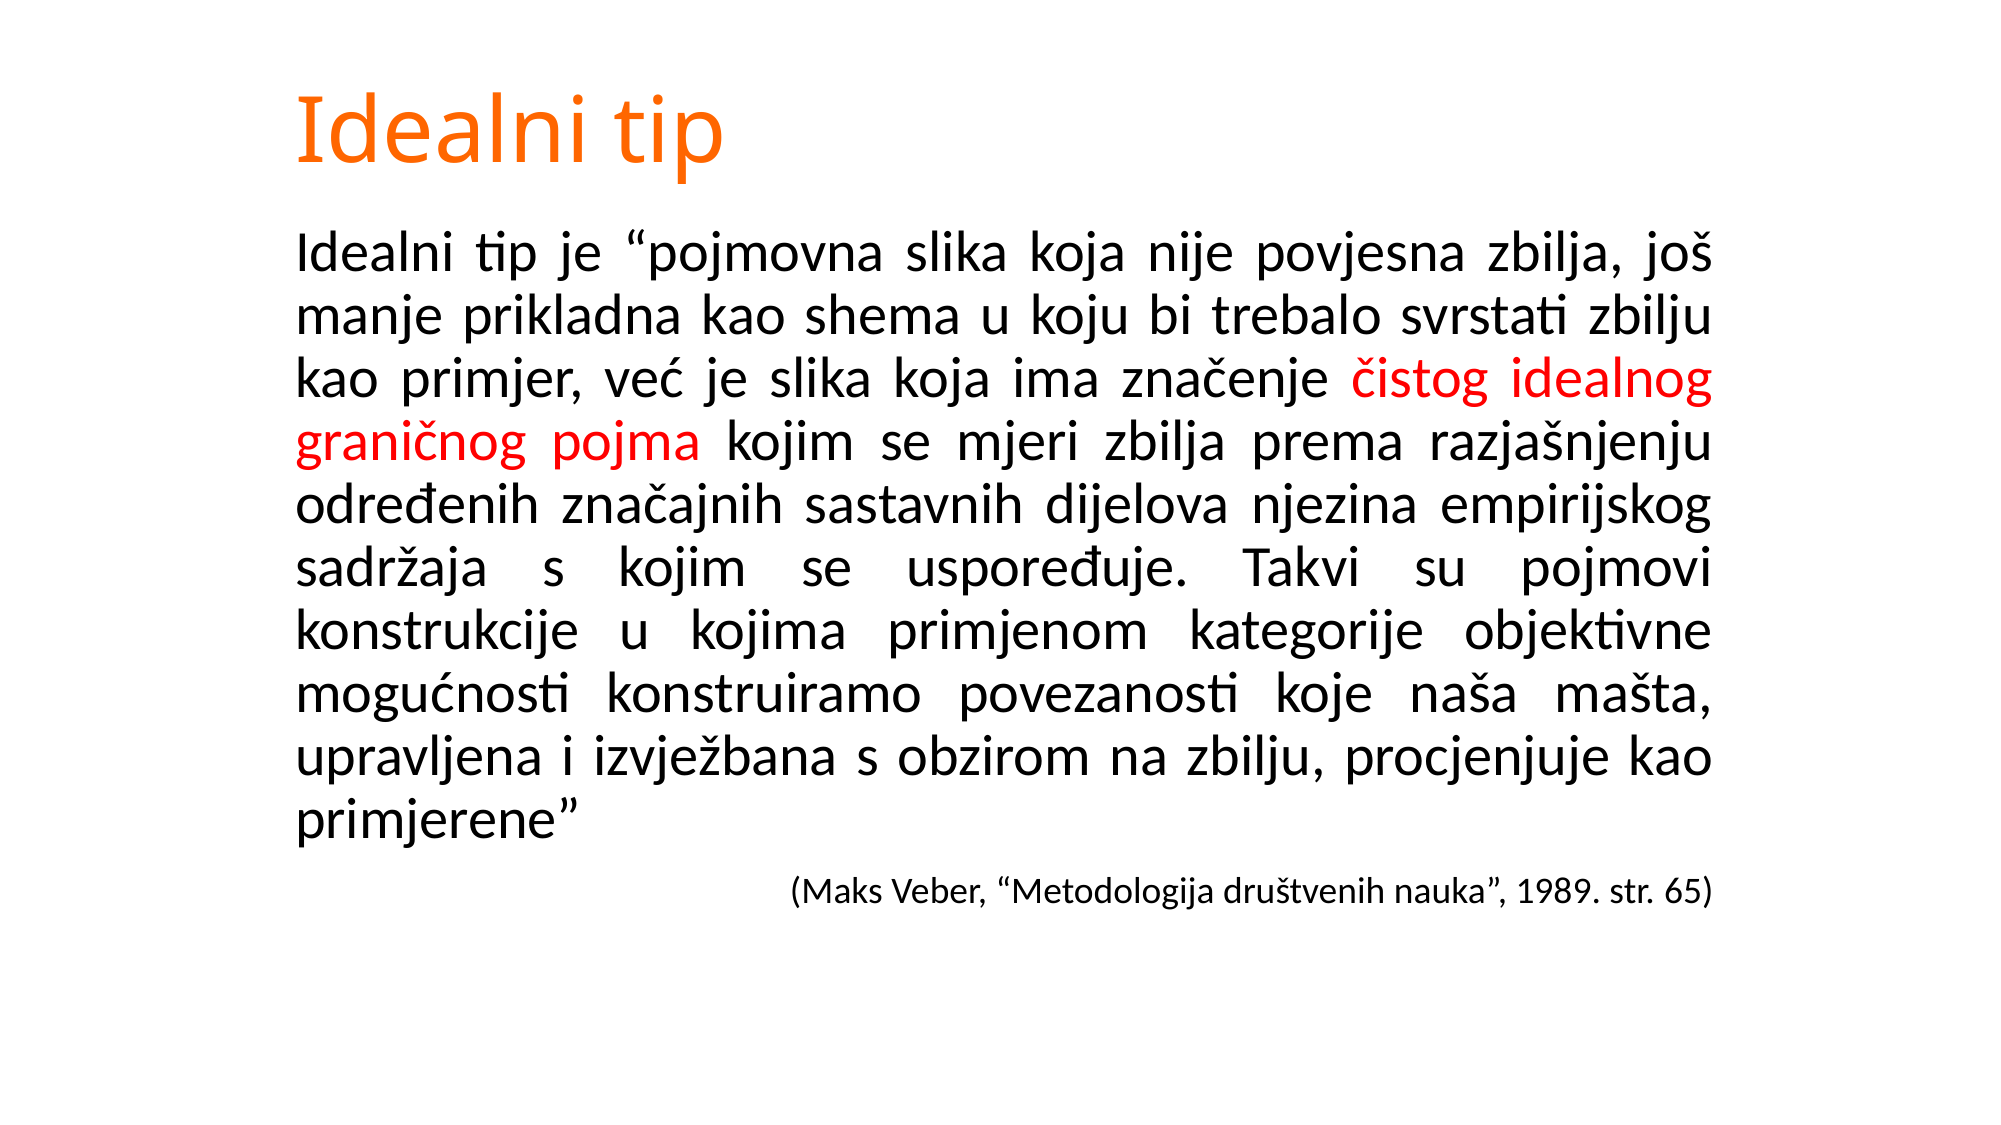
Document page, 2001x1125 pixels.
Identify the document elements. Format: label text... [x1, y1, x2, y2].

title Idealni tip [280, 28, 1711, 213]
list Idealni tip je “pojmovna slika koja nije povjesna zbilja, još manje prikladna kao shema u koju bi trebalo svrstati zbilju kao primjer, već je slika koja ima značenje čistog idealnog graničnog pojma kojim se mjeri zbilja prema razjašnjenju određenih značajnih sastavnih dijelova njezina empirijskog sadržaja s kojim se uspoređuje. Takvi su pojmovi konstrukcije u kojima primjenom kategorije objektivne mogućnosti konstruiramo povezanosti koje naša mašta, upravljena i izvježbana s obzirom na zbilju, procjenjuje kao primjerene” (Maks Veber, “Metodologija društvenih nauka”, 1989. str. 65) [280, 213, 1729, 1081]
